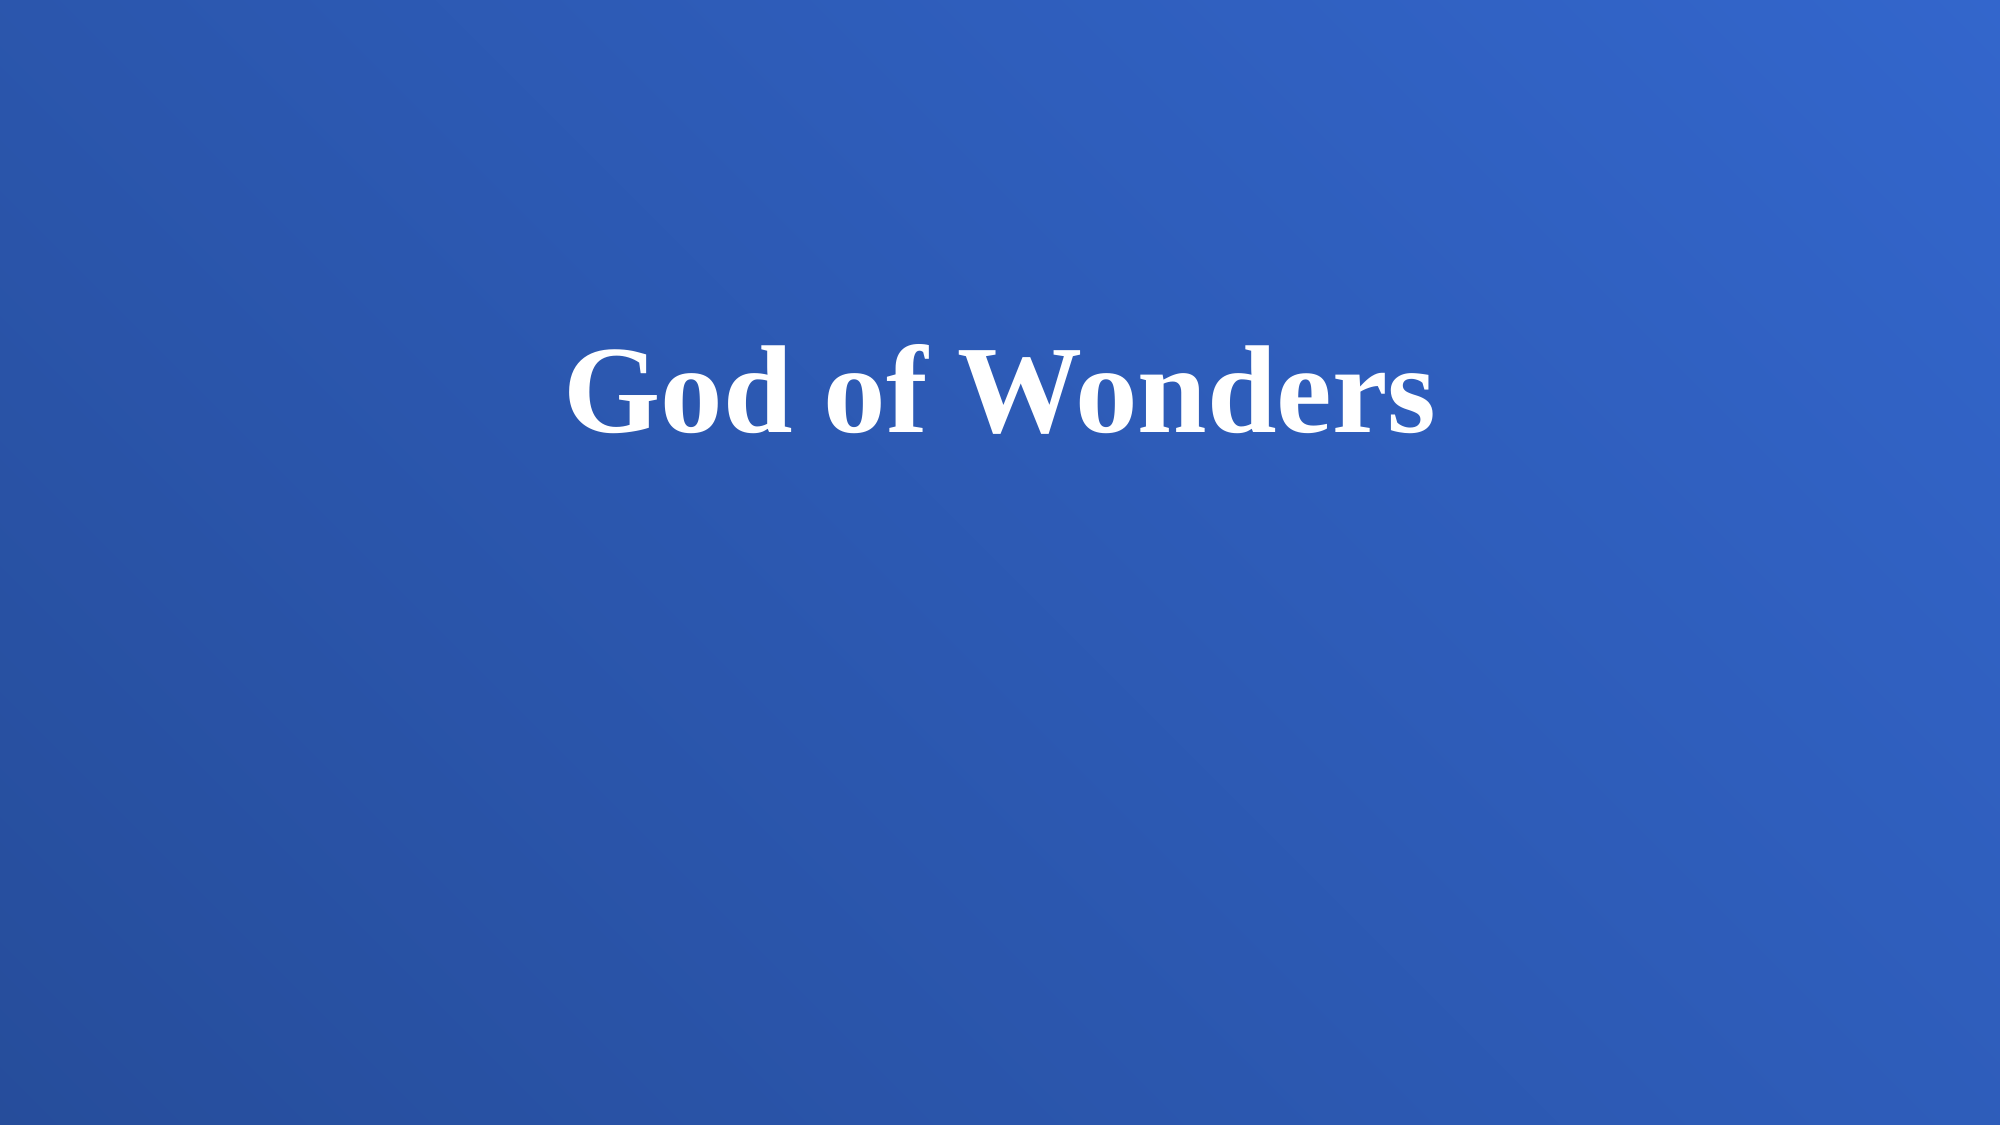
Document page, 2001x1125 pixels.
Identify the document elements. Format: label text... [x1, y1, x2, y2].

text_box God of Wonders [0, 299, 2000, 615]
